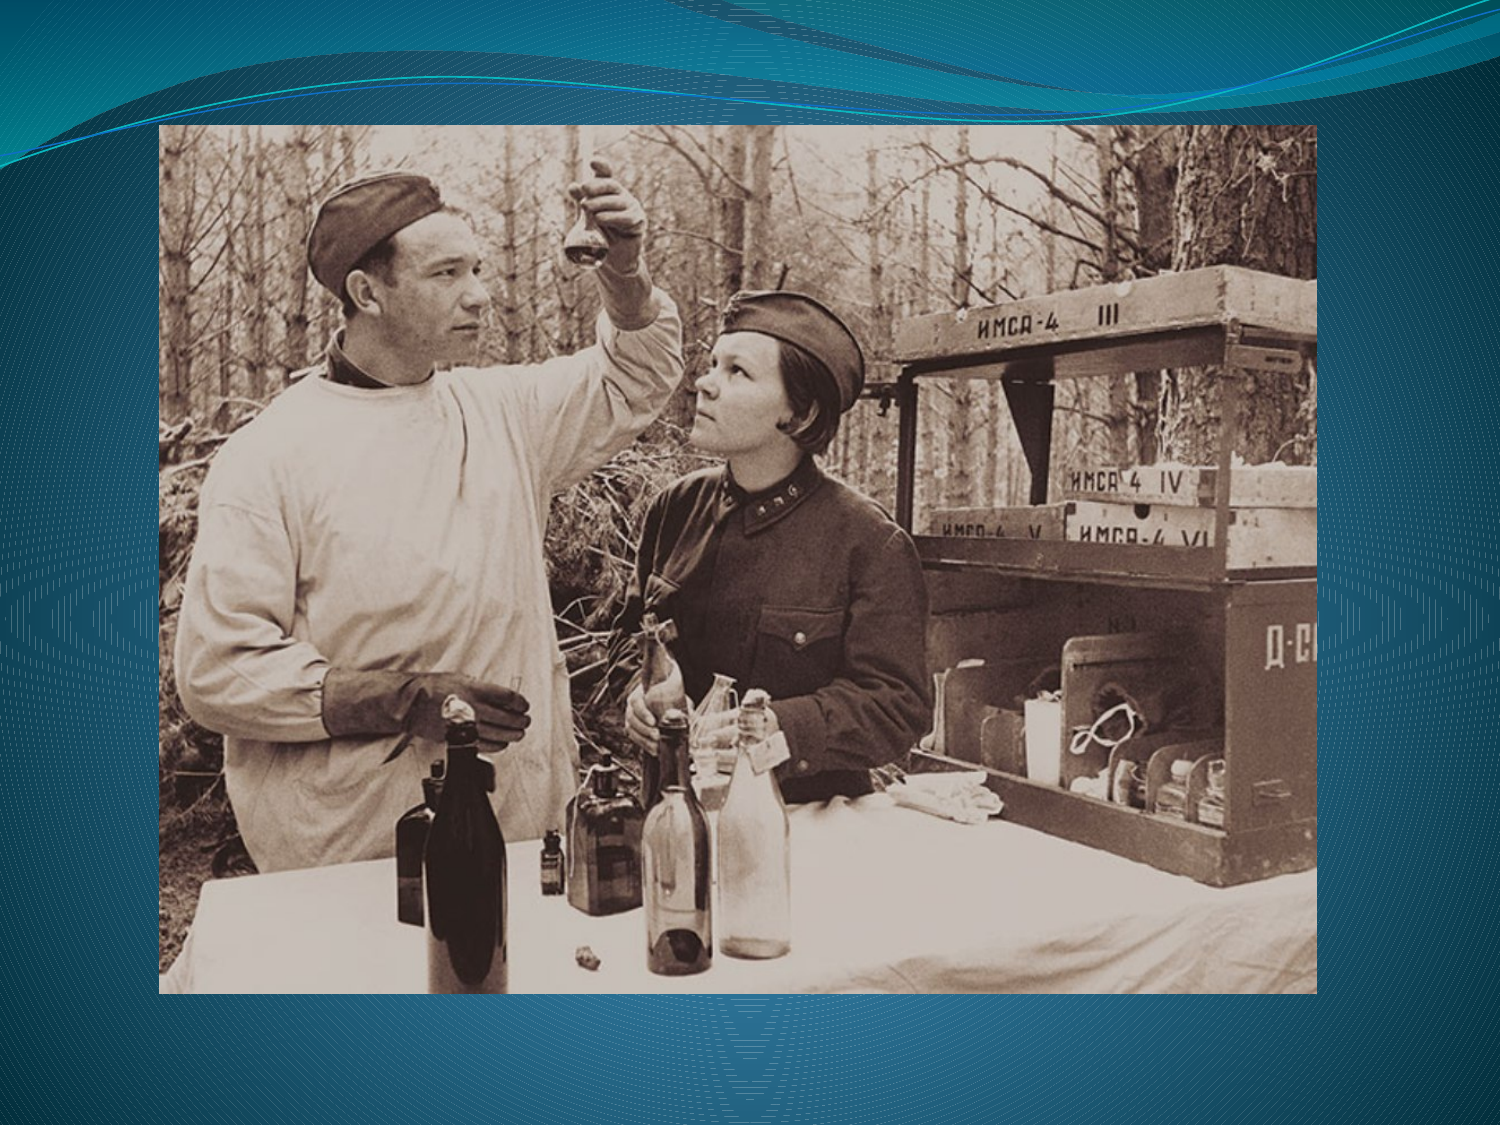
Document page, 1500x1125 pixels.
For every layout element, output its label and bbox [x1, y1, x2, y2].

picture [159, 125, 1318, 994]
